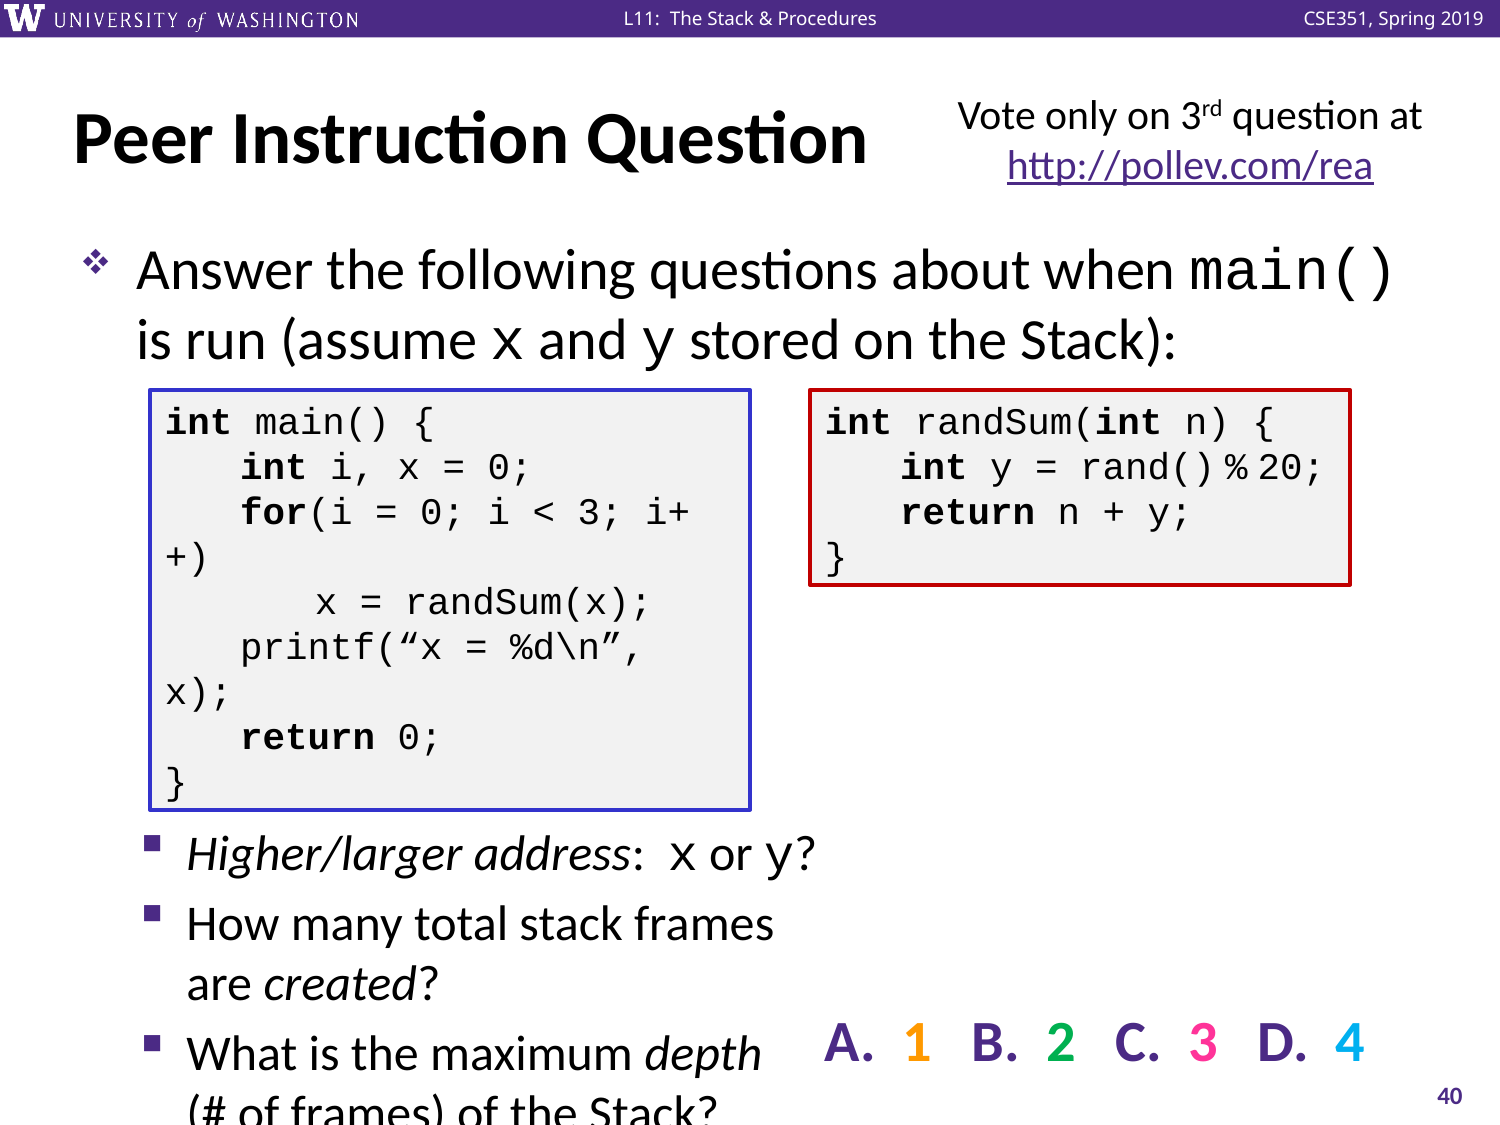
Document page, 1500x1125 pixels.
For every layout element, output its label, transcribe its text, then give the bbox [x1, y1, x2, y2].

text_box Vote only on 3rd question at http://pollev.com/rea [939, 80, 1450, 196]
title Peer Instruction Question [58, 71, 1438, 197]
picture [4, 4, 358, 32]
text_box int randSum(int n) { int y = rand() % 20; return n + y; } [809, 389, 1350, 585]
text_box int main() { int i, x = 0; for(i = 0; i < 3; i++) x = randSum(x); printf(“x = %d\n”, x); return 0; } [149, 389, 750, 810]
text_box A. 1 B. 2 C. 3 D. 4 [809, 996, 1413, 1081]
list Answer the following questions about when main() is run (assume x and y stored on the Stack): Higher/larger address: x or y? How many total stack frames are created? What is the maximum depth (# of frames) of the Stack? [64, 223, 1438, 1040]
slide_number 40 [1400, 1065, 1500, 1125]
